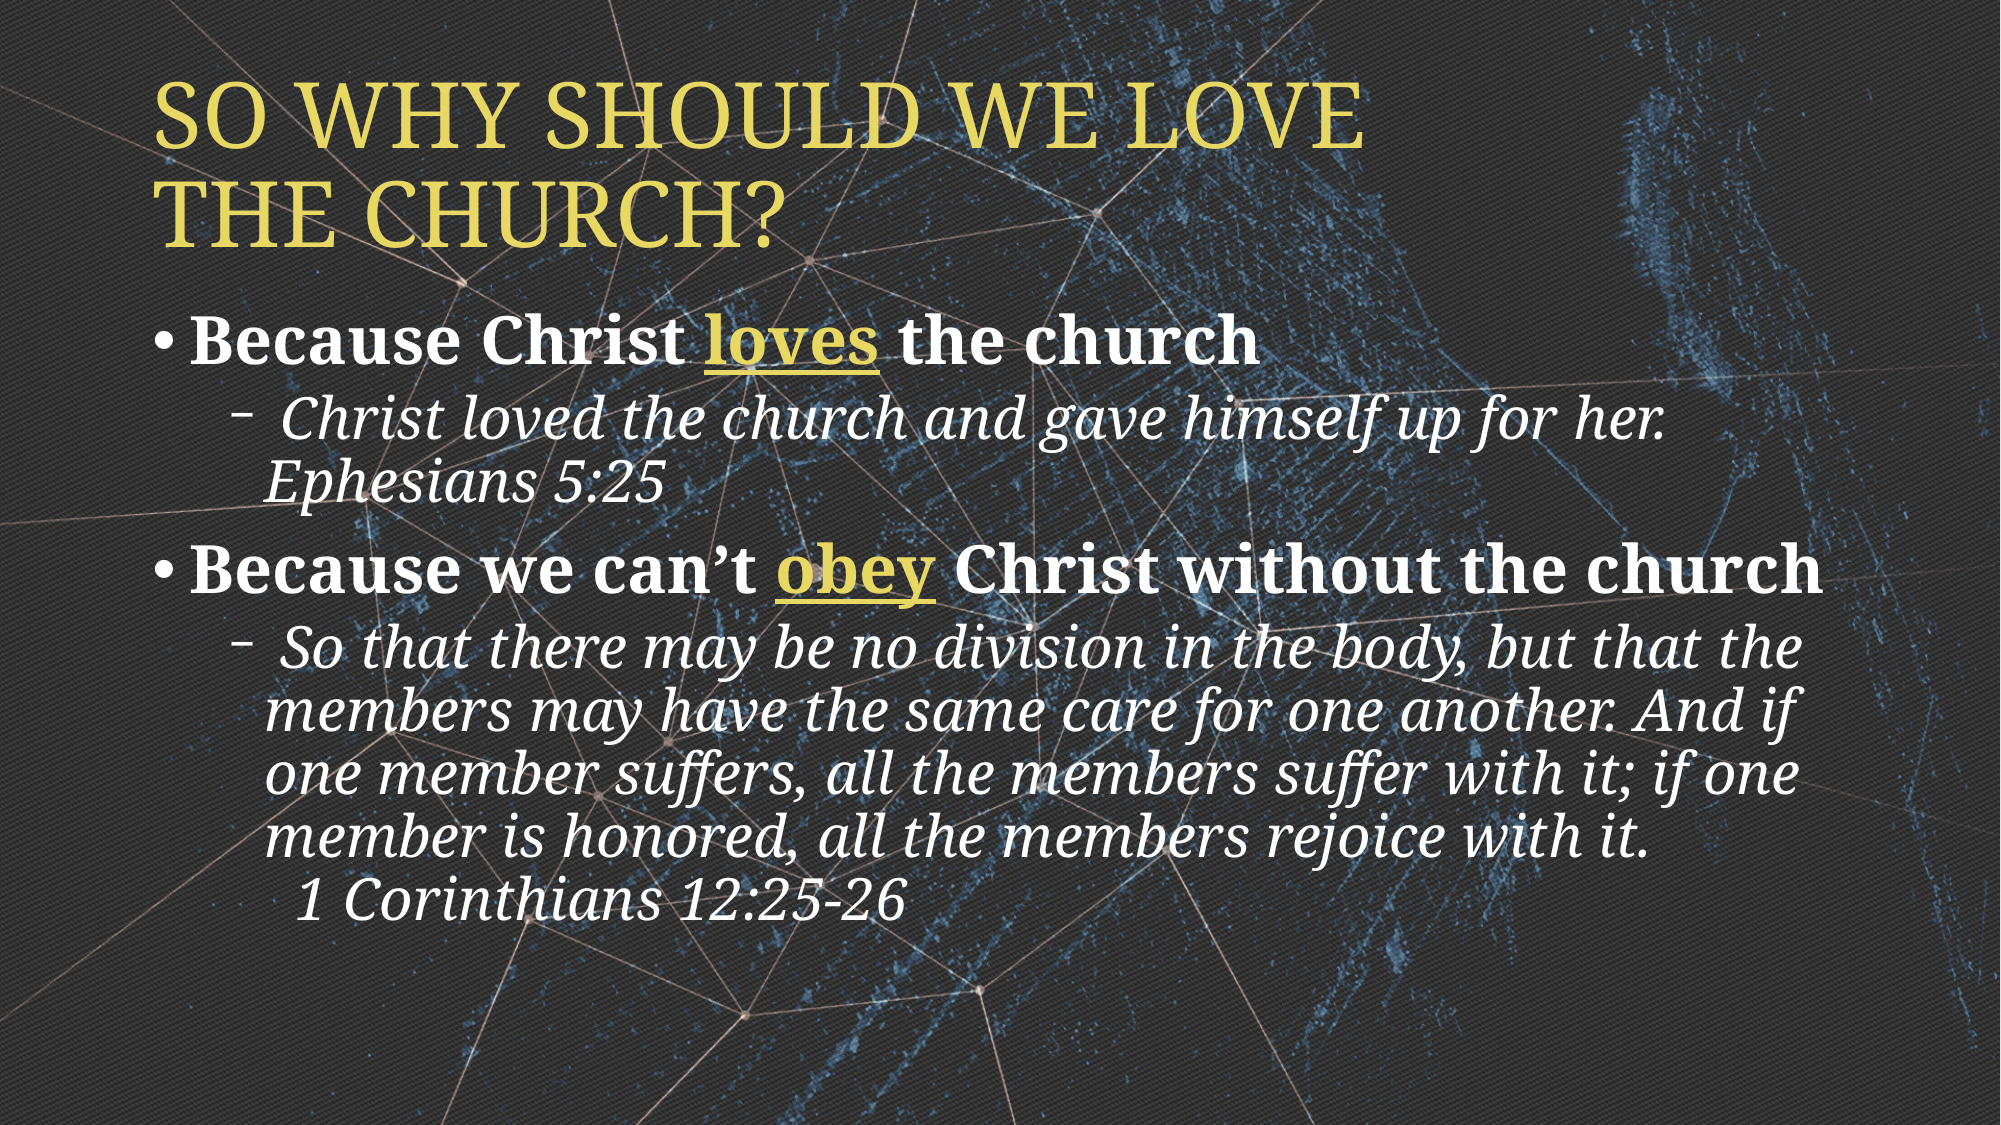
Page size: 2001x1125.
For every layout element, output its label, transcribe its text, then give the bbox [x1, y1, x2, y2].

title SO WHY SHOULD WE LOVE THE CHURCH? [137, 59, 1863, 278]
picture [0, 0, 2001, 1125]
list Because Christ loves the church Christ loved the church and gave himself up for her. Ephesians 5:25 Because we can’t obey Christ without the church So that there may be no division in the body, but that the members may have the same care for one another. And if one member suffers, all the members suffer with it; if one member is honored, all the members rejoice with it. 1 Corinthians 12:25-26 [137, 299, 1863, 1014]
